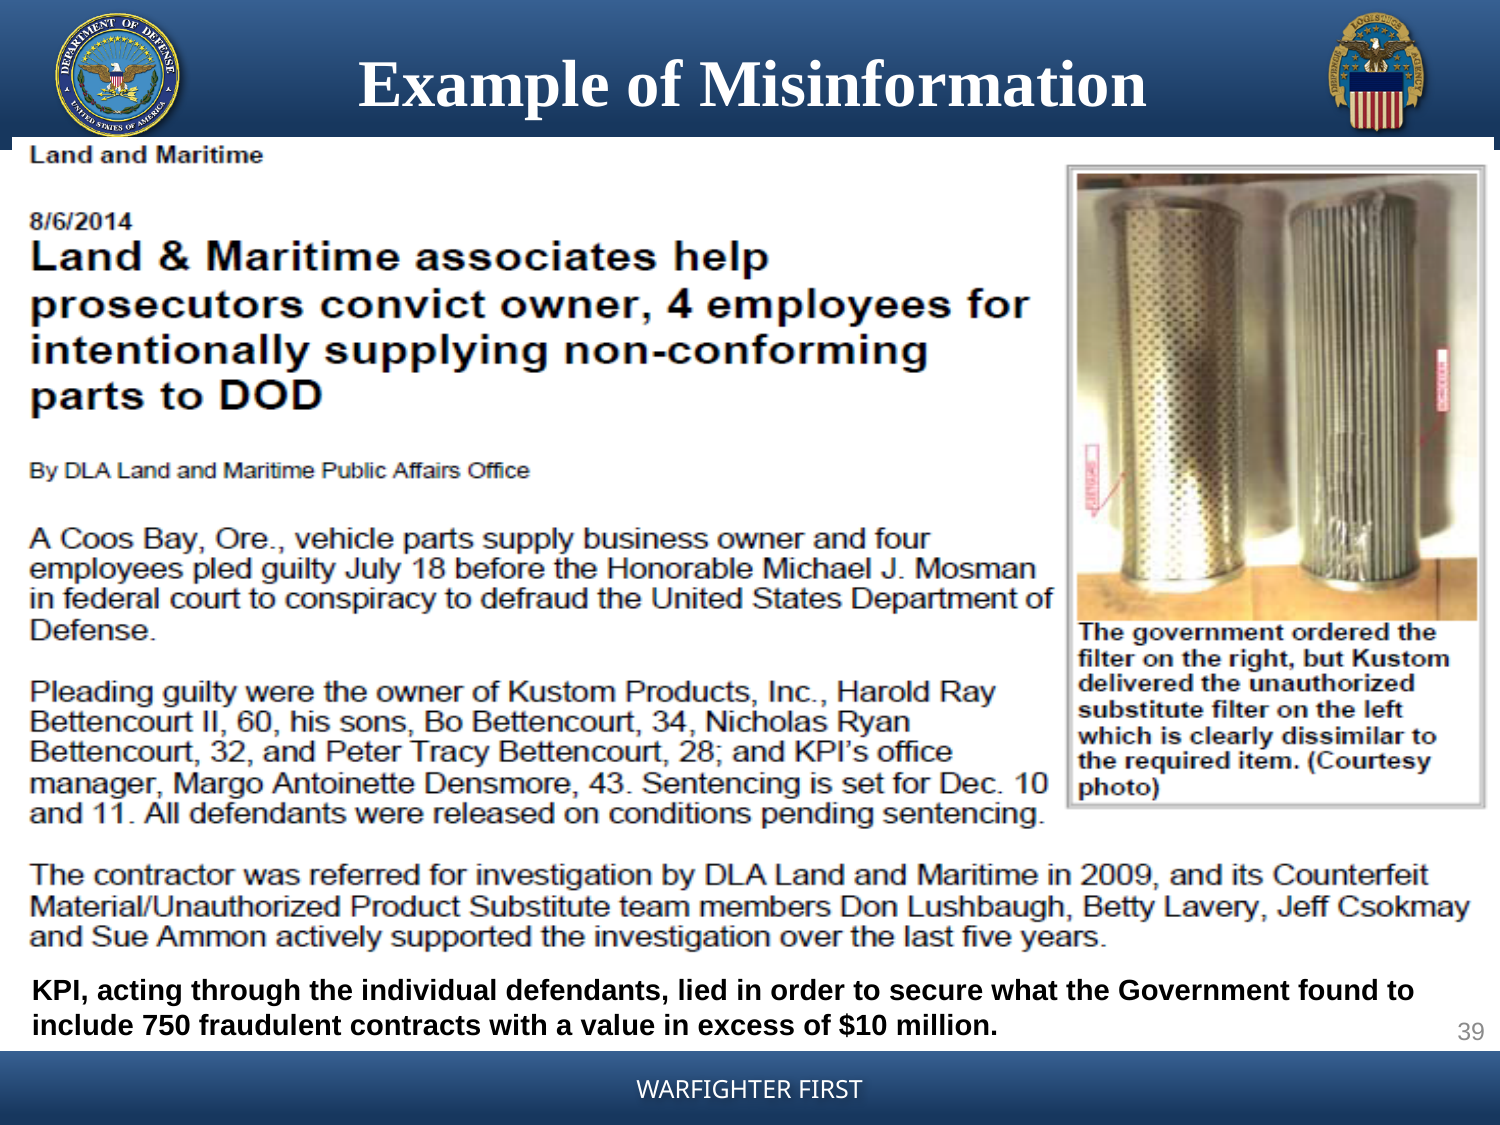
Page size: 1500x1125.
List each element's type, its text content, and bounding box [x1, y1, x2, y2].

text_box KPI, acting through the individual defendants, lied in order to secure what the Government found to include 750 fraudulent contracts with a value in excess of $10 million. [17, 970, 1474, 1049]
text_box Example of Misinformation [78, 32, 1429, 135]
picture [12, 8, 1495, 961]
